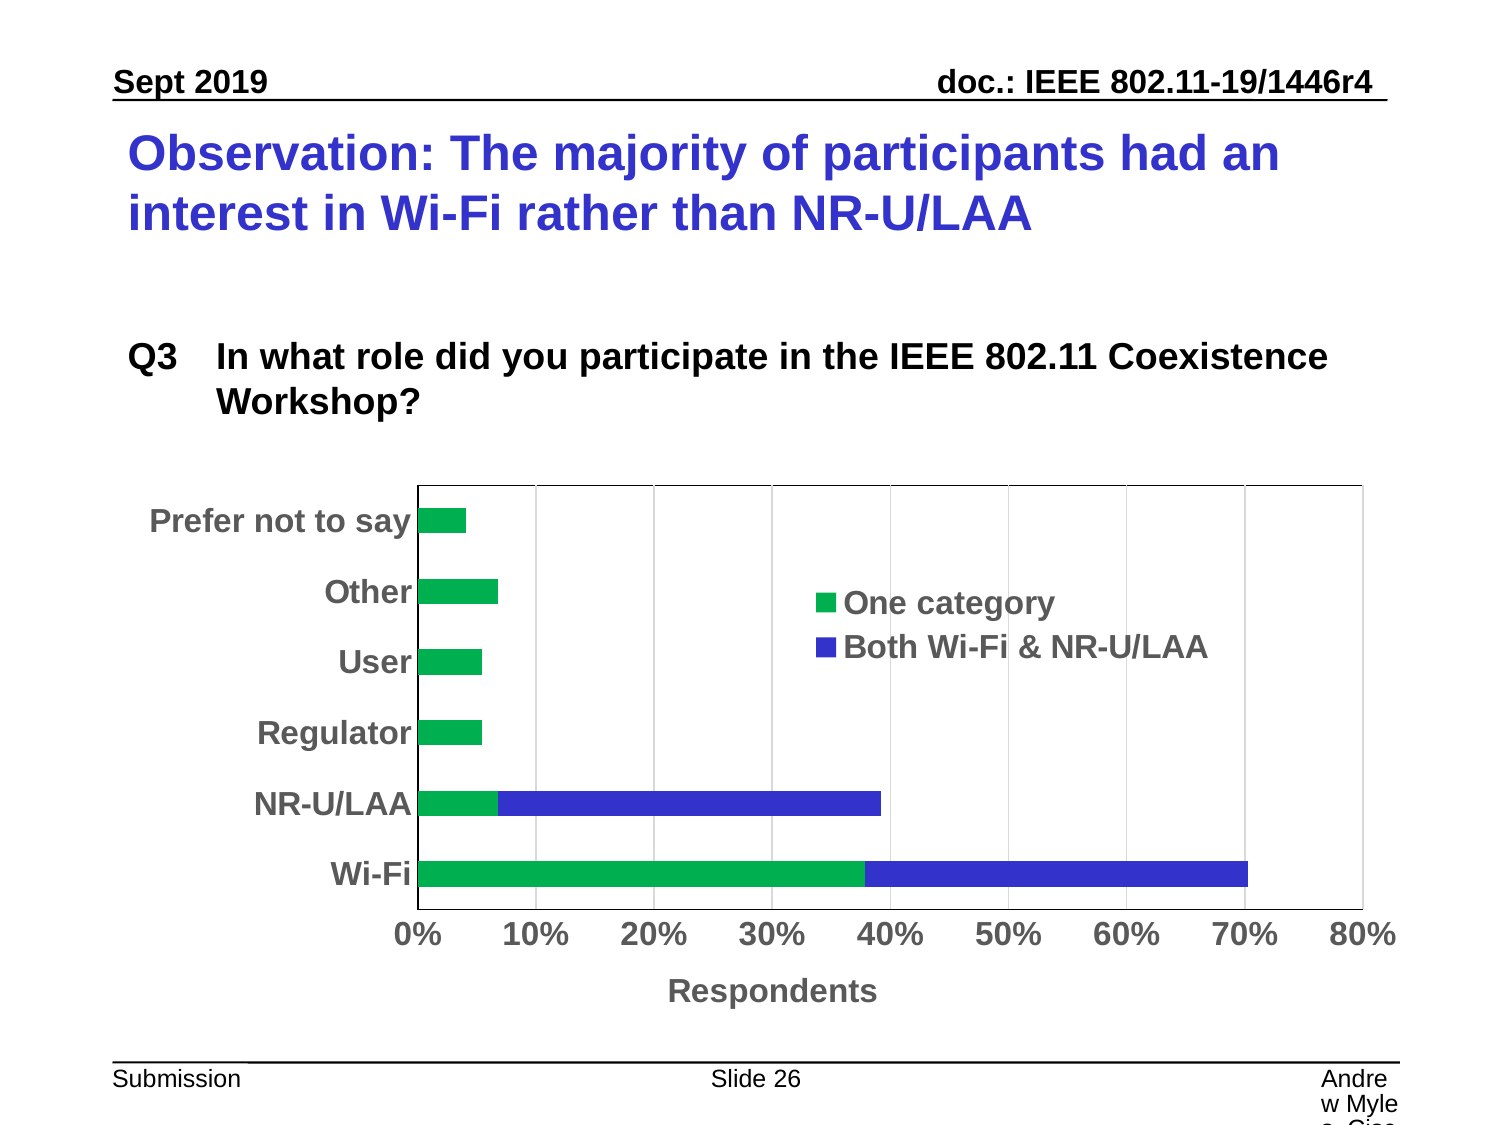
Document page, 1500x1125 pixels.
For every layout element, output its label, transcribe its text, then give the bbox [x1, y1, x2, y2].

footer Andrew Myles, Cisco [1320, 1061, 1402, 1093]
list Q3 In what role did you participate in the IEEE 802.11 Coexistence Workshop? [112, 324, 1388, 461]
title Observation: The majority of participants had an interest in Wi-Fi rather than NR-U/LAA [112, 112, 1388, 288]
slide_number Slide 26 [709, 1061, 803, 1093]
chart [112, 462, 1402, 1038]
